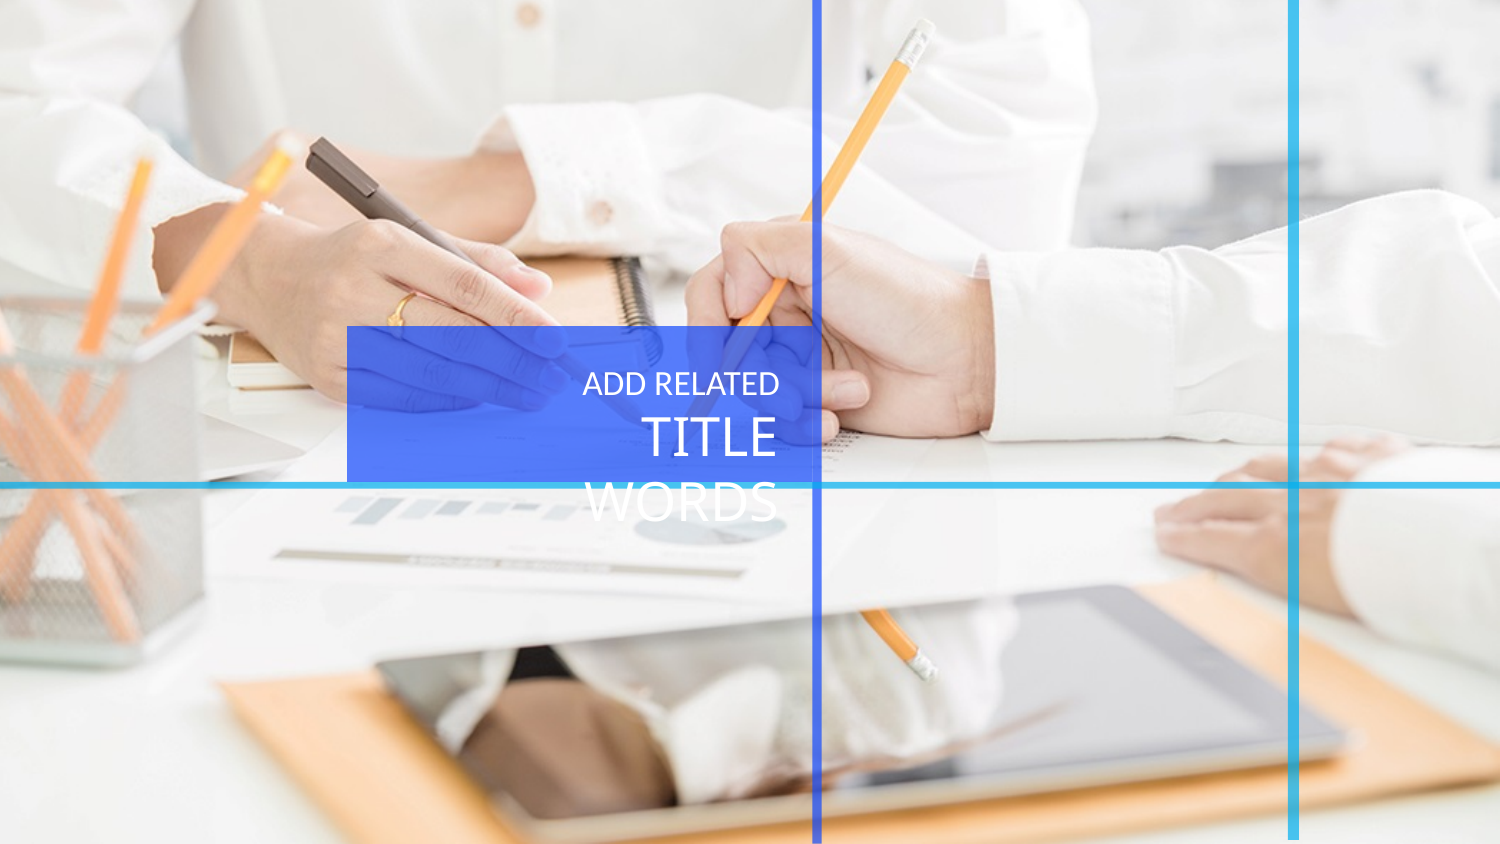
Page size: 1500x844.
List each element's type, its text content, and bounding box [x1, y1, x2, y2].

text_box [347, 326, 813, 482]
text_box ADD RELATED TITLE WORDS [479, 354, 791, 538]
text_box [0, 481, 479, 489]
text_box [822, 489, 1500, 844]
text_box [0, 489, 812, 844]
text_box [822, 0, 1287, 481]
text_box [1287, 0, 1299, 481]
text_box [1299, 0, 1500, 481]
text_box [812, 489, 822, 844]
text_box [1287, 489, 1299, 840]
text_box [812, 0, 822, 481]
text_box [0, 0, 812, 481]
text_box [791, 481, 1500, 489]
